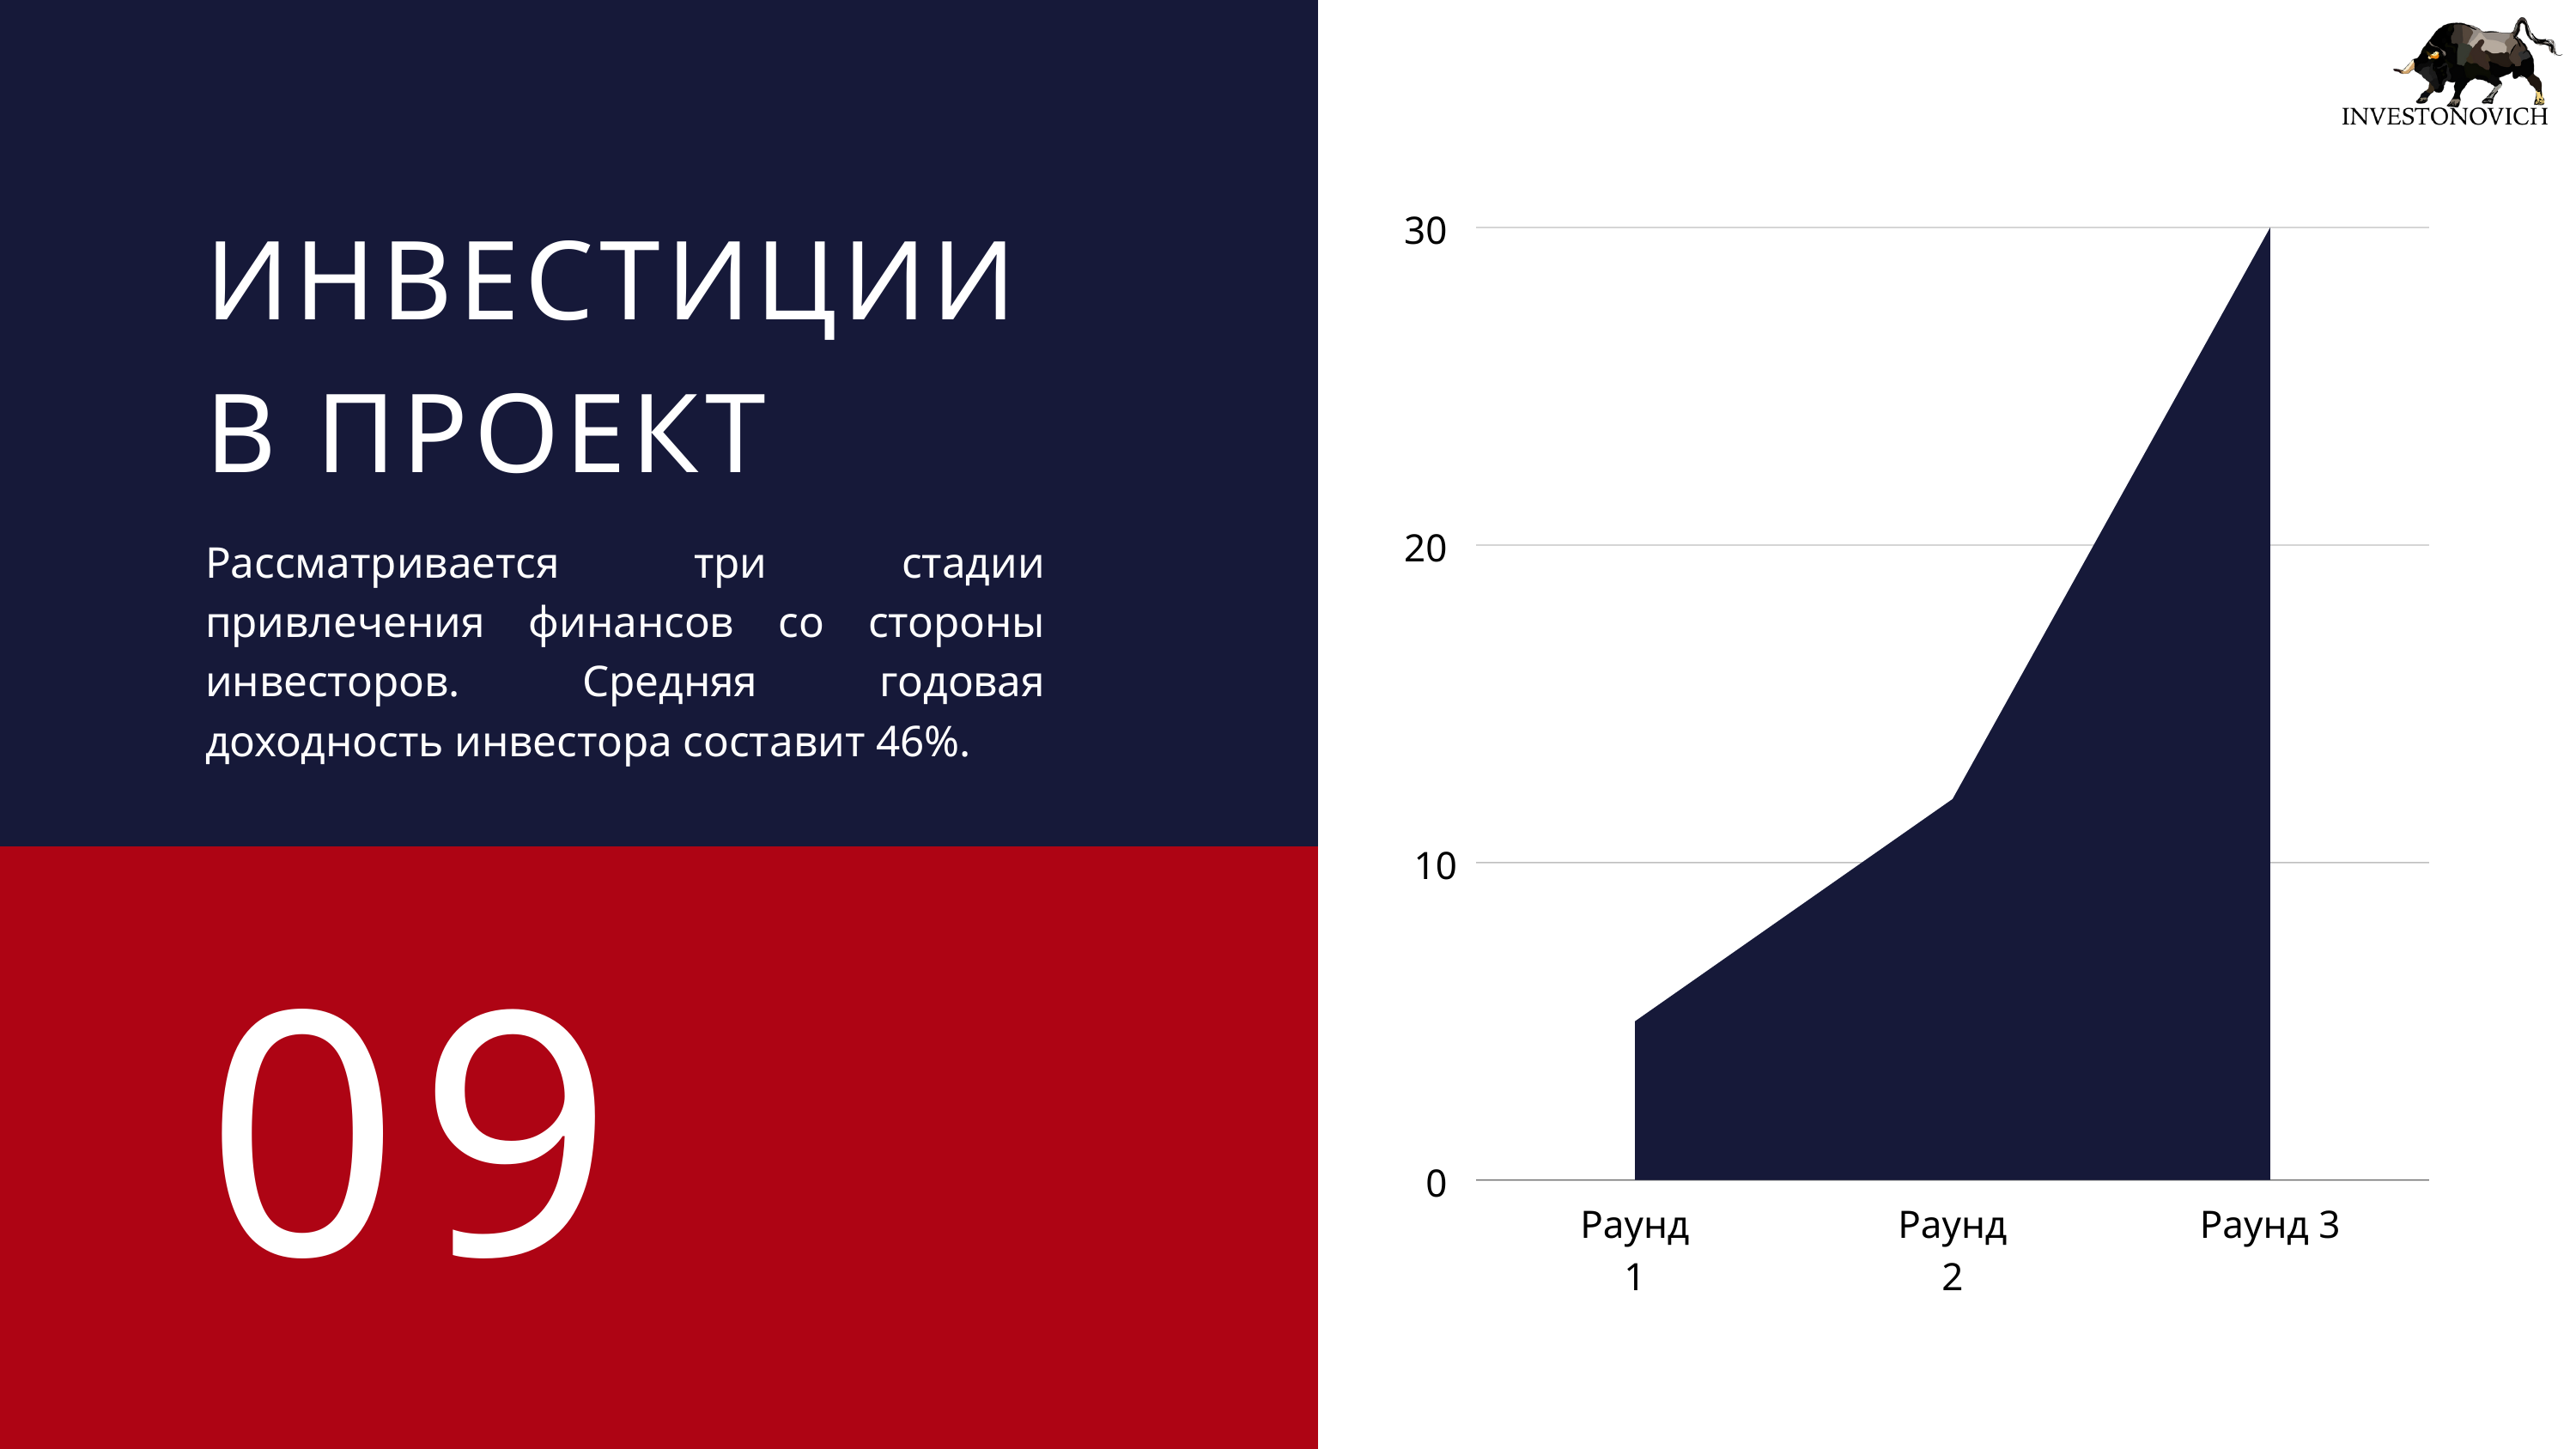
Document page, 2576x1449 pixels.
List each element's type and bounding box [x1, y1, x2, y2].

text_box [0, 852, 1319, 1449]
text_box [2324, 0, 2576, 145]
text_box [1400, 204, 2430, 1244]
text_box [0, 0, 1319, 846]
